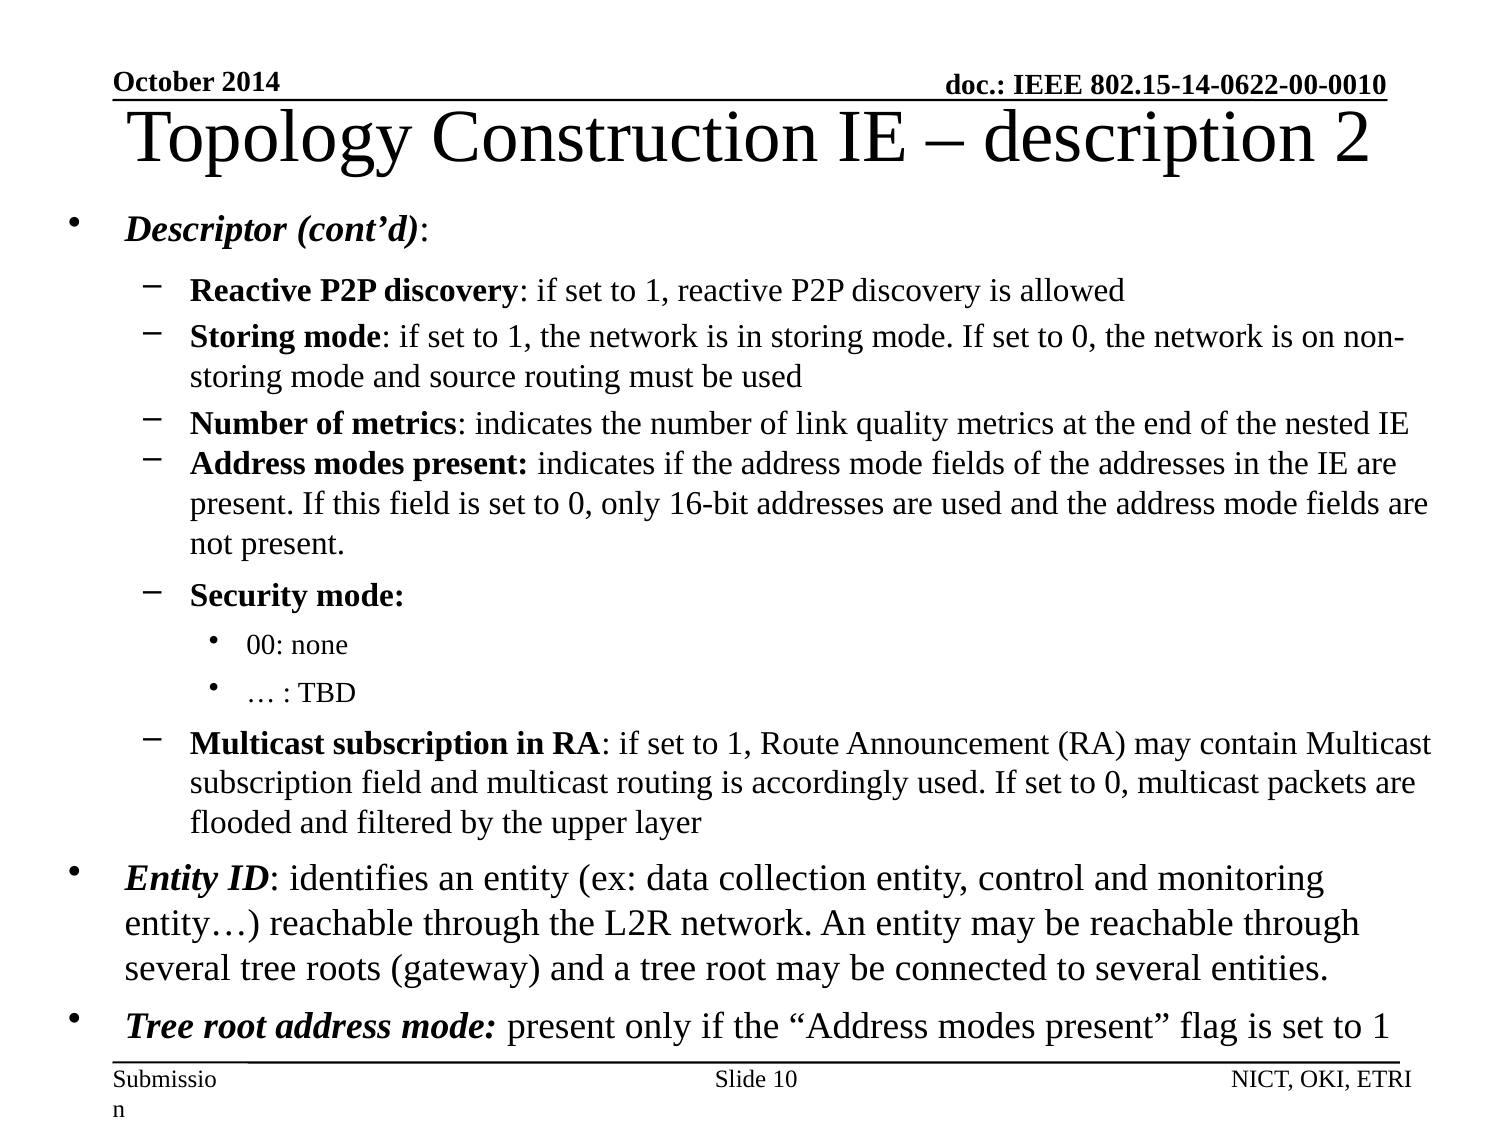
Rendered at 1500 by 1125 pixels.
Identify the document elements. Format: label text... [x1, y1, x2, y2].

slide_number Slide 10 [712, 1062, 800, 1093]
footer NICT, OKI, ETRI [900, 1062, 1413, 1093]
title Topology Construction IE – description 2 [64, 78, 1435, 186]
list Descriptor (cont’d): Reactive P2P discovery: if set to 1, reactive P2P discovery is allowed Storing mode: if set to 1, the network is in storing mode. If set to 0, the network is on non-storing mode and source routing must be used Number of metrics: indicates the number of link quality metrics at the end of the nested IE Address modes present: indicates if the address mode fields of the addresses in the IE are present. If this field is set to 0, only 16-bit addresses are used and the address mode fields are not present. Security mode: 00: none … : TBD Multicast subscription in RA: if set to 1, Route Announcement (RA) may contain Multicast subscription field and multicast routing is accordingly used. If set to 0, multicast packets are flooded and filtered by the upper layer Entity ID: identifies an entity (ex: data collection entity, control and monitoring entity…) reachable through the L2R network. An entity may be reachable through several tree roots (gateway) and a tree root may be connected to several entities. Tree root address mode: present only if the “Address modes present” flag is set to 1 [53, 196, 1471, 977]
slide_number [112, 62, 375, 98]
